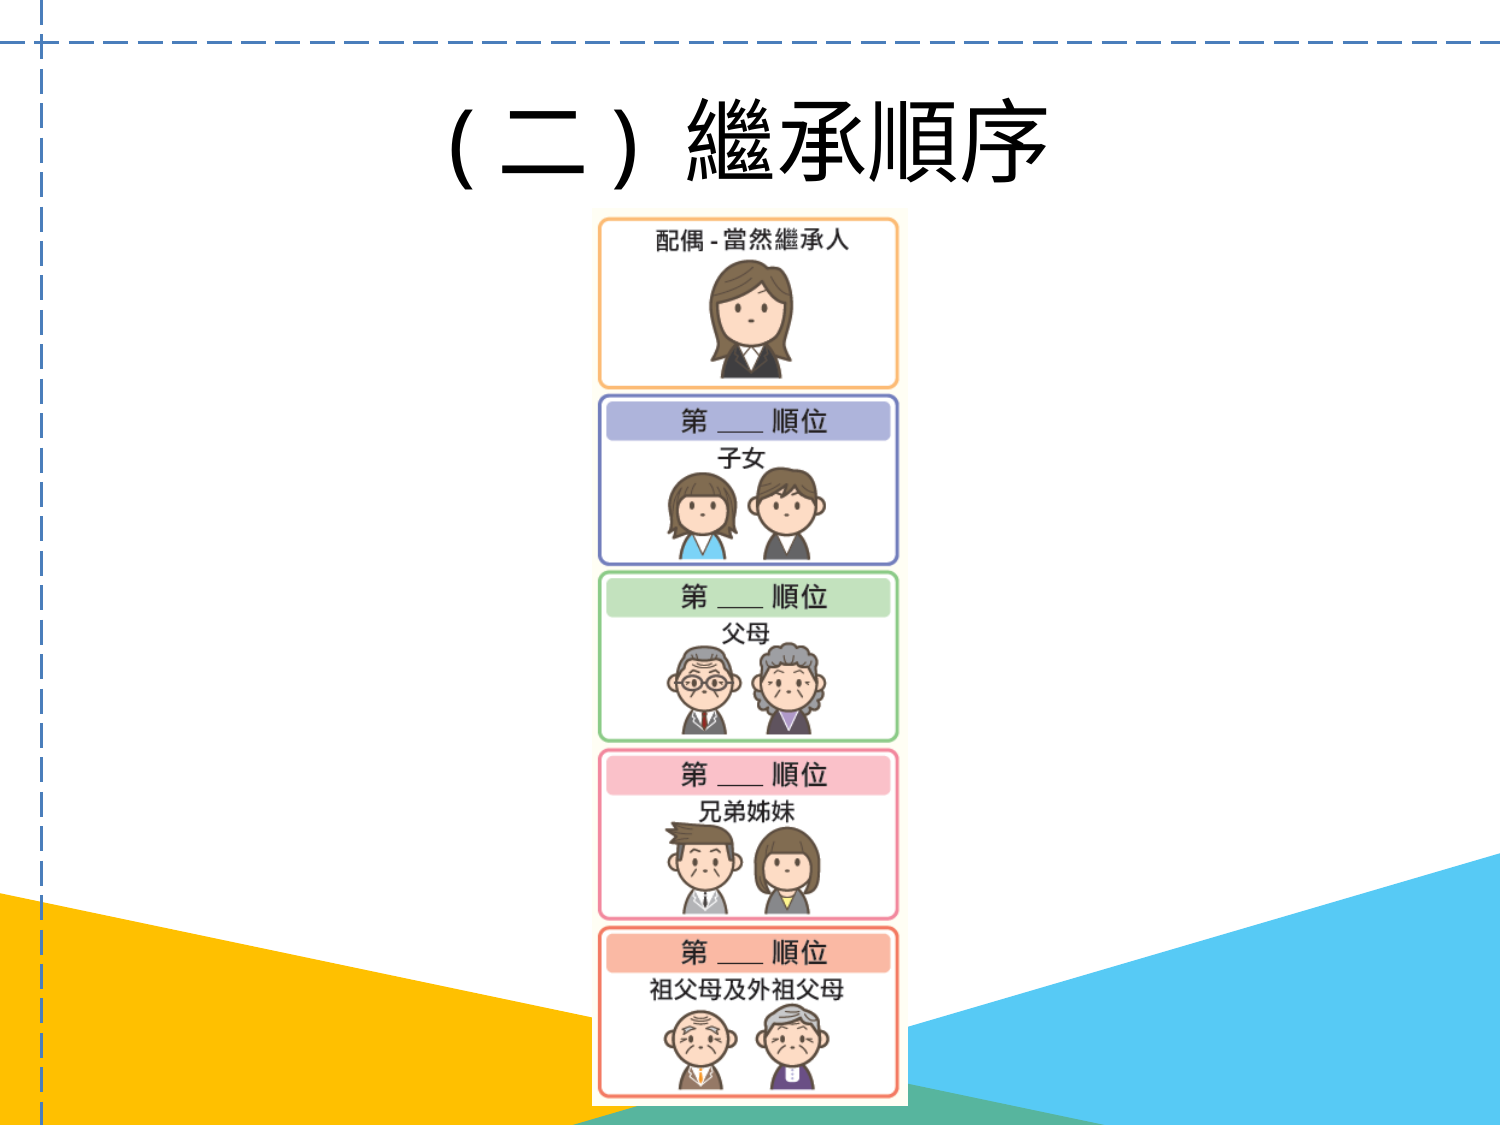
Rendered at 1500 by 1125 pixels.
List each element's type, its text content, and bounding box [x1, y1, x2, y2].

picture [592, 207, 908, 1106]
title (二) 繼承順序 [75, 45, 1425, 233]
